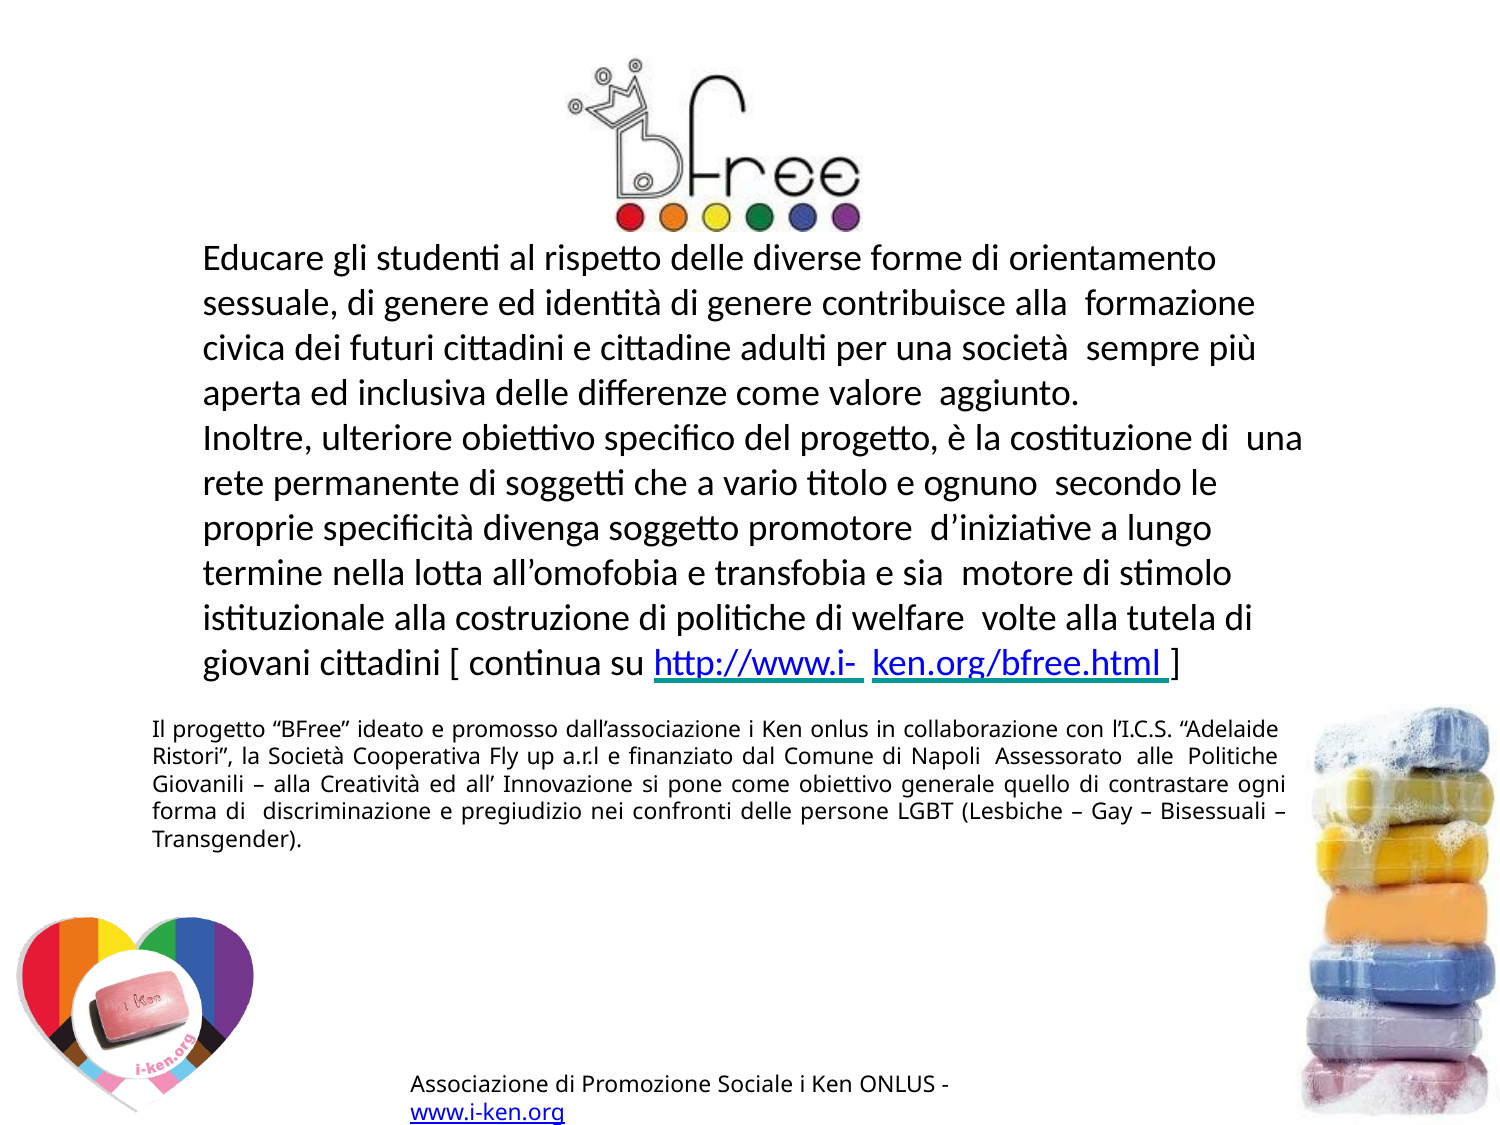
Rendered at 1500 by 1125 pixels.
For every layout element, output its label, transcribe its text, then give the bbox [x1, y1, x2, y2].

picture [12, 887, 262, 1125]
text_box Il progetto “BFree” ideato e promosso dall’associazione i Ken onlus in collaborazione con l’I.C.S. “Adelaide Ristori”, la Società Cooperativa Fly up a.r.l e finanziato dal Comune di Napoli Assessorato alle Politiche Giovanili – alla Creatività ed all’ Innovazione si pone come obiettivo generale quello di contrastare ogni forma di discriminazione e pregiudizio nei confronti delle persone LGBT (Lesbiche – Gay – Bisessuali – Transgender). [150, 712, 1287, 852]
picture [565, 55, 863, 232]
picture [1297, 703, 1500, 1125]
text_box Associazione di Promozione Sociale i Ken ONLUS - www.i-ken.org [408, 1069, 1089, 1125]
text_box Educare gli studenti al rispetto delle diverse forme di orientamento sessuale, di genere ed identità di genere contribuisce alla formazione civica dei futuri cittadini e cittadine adulti per una società sempre più aperta ed inclusiva delle differenze come valore aggiunto. Inoltre, ulteriore obiettivo specifico del progetto, è la costituzione di una rete permanente di soggetti che a vario titolo e ognuno secondo le proprie specificità divenga soggetto promotore d’iniziative a lungo termine nella lotta all’omofobia e transfobia e sia motore di stimolo istituzionale alla costruzione di politiche di welfare volte alla tutela di giovani cittadini [ continua su http://www.i- ken.org/bfree.html ] [200, 231, 1322, 684]
